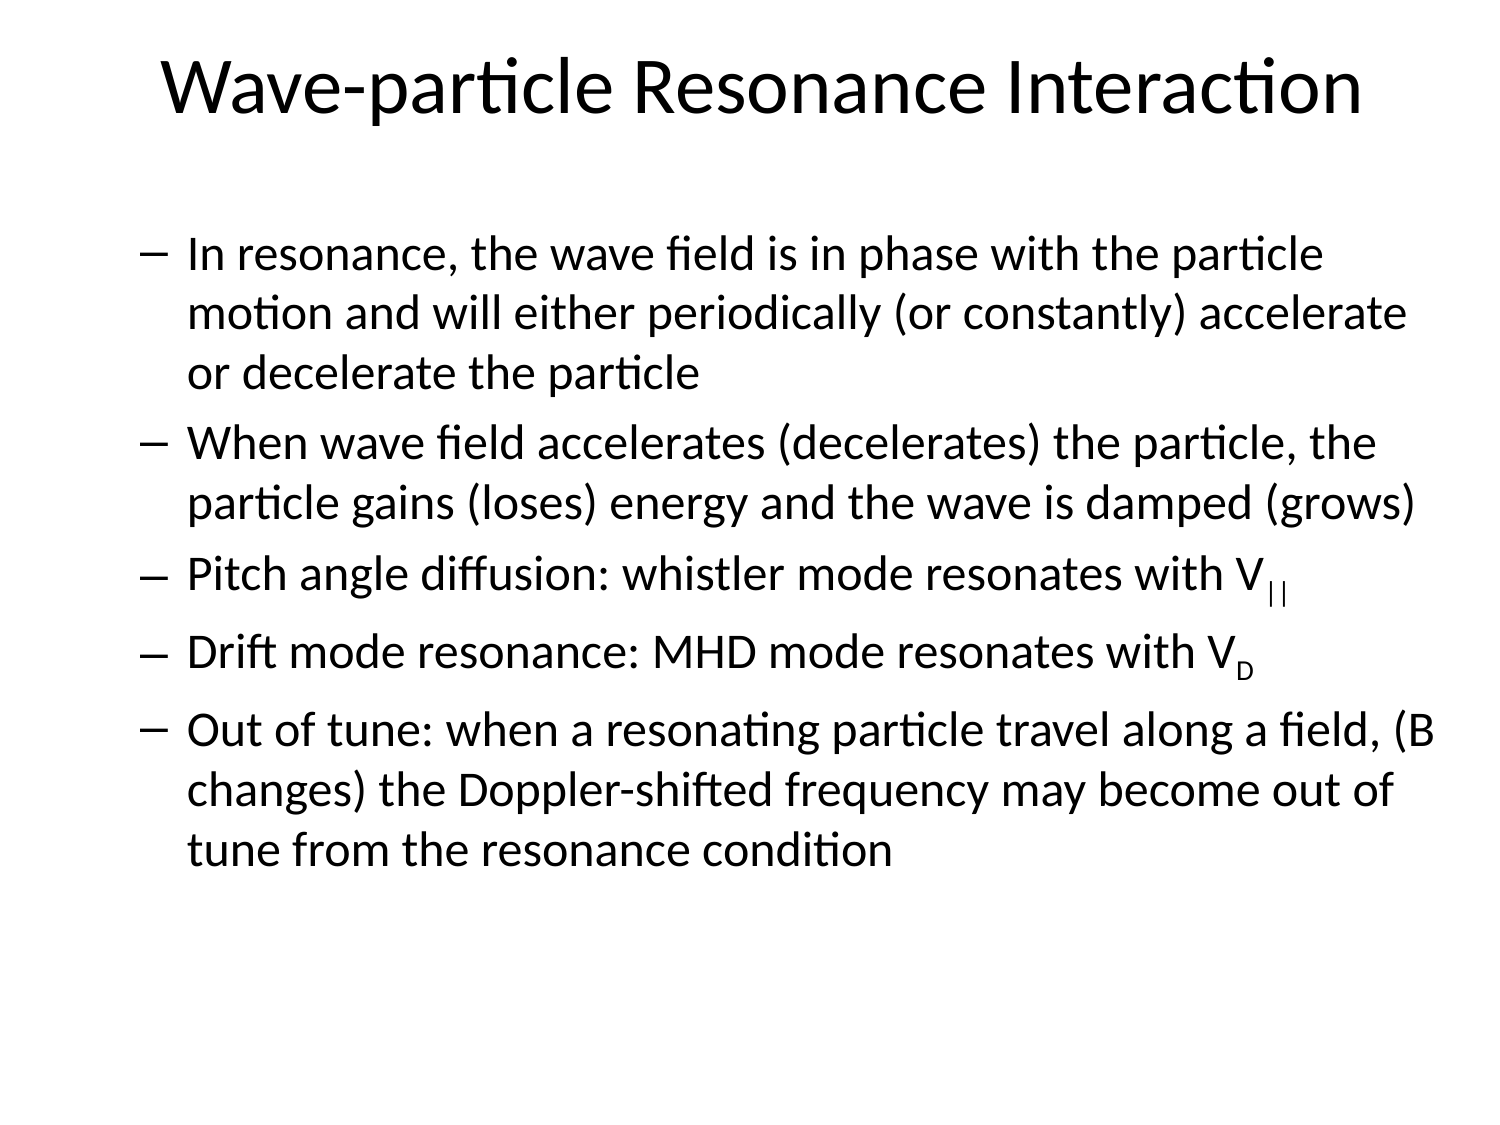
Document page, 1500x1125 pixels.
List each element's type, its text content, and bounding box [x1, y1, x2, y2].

title Wave-particle Resonance Interaction [87, 24, 1438, 138]
list In resonance, the wave field is in phase with the particle motion and will either periodically (or constantly) accelerate or decelerate the particle When wave field accelerates (decelerates) the particle, the particle gains (loses) energy and the wave is damped (grows) Pitch angle diffusion: whistler mode resonates with V|| Drift mode resonance: MHD mode resonates with VD Out of tune: when a resonating particle travel along a field, (B changes) the Doppler-shifted frequency may become out of tune from the resonance condition [50, 212, 1463, 900]
